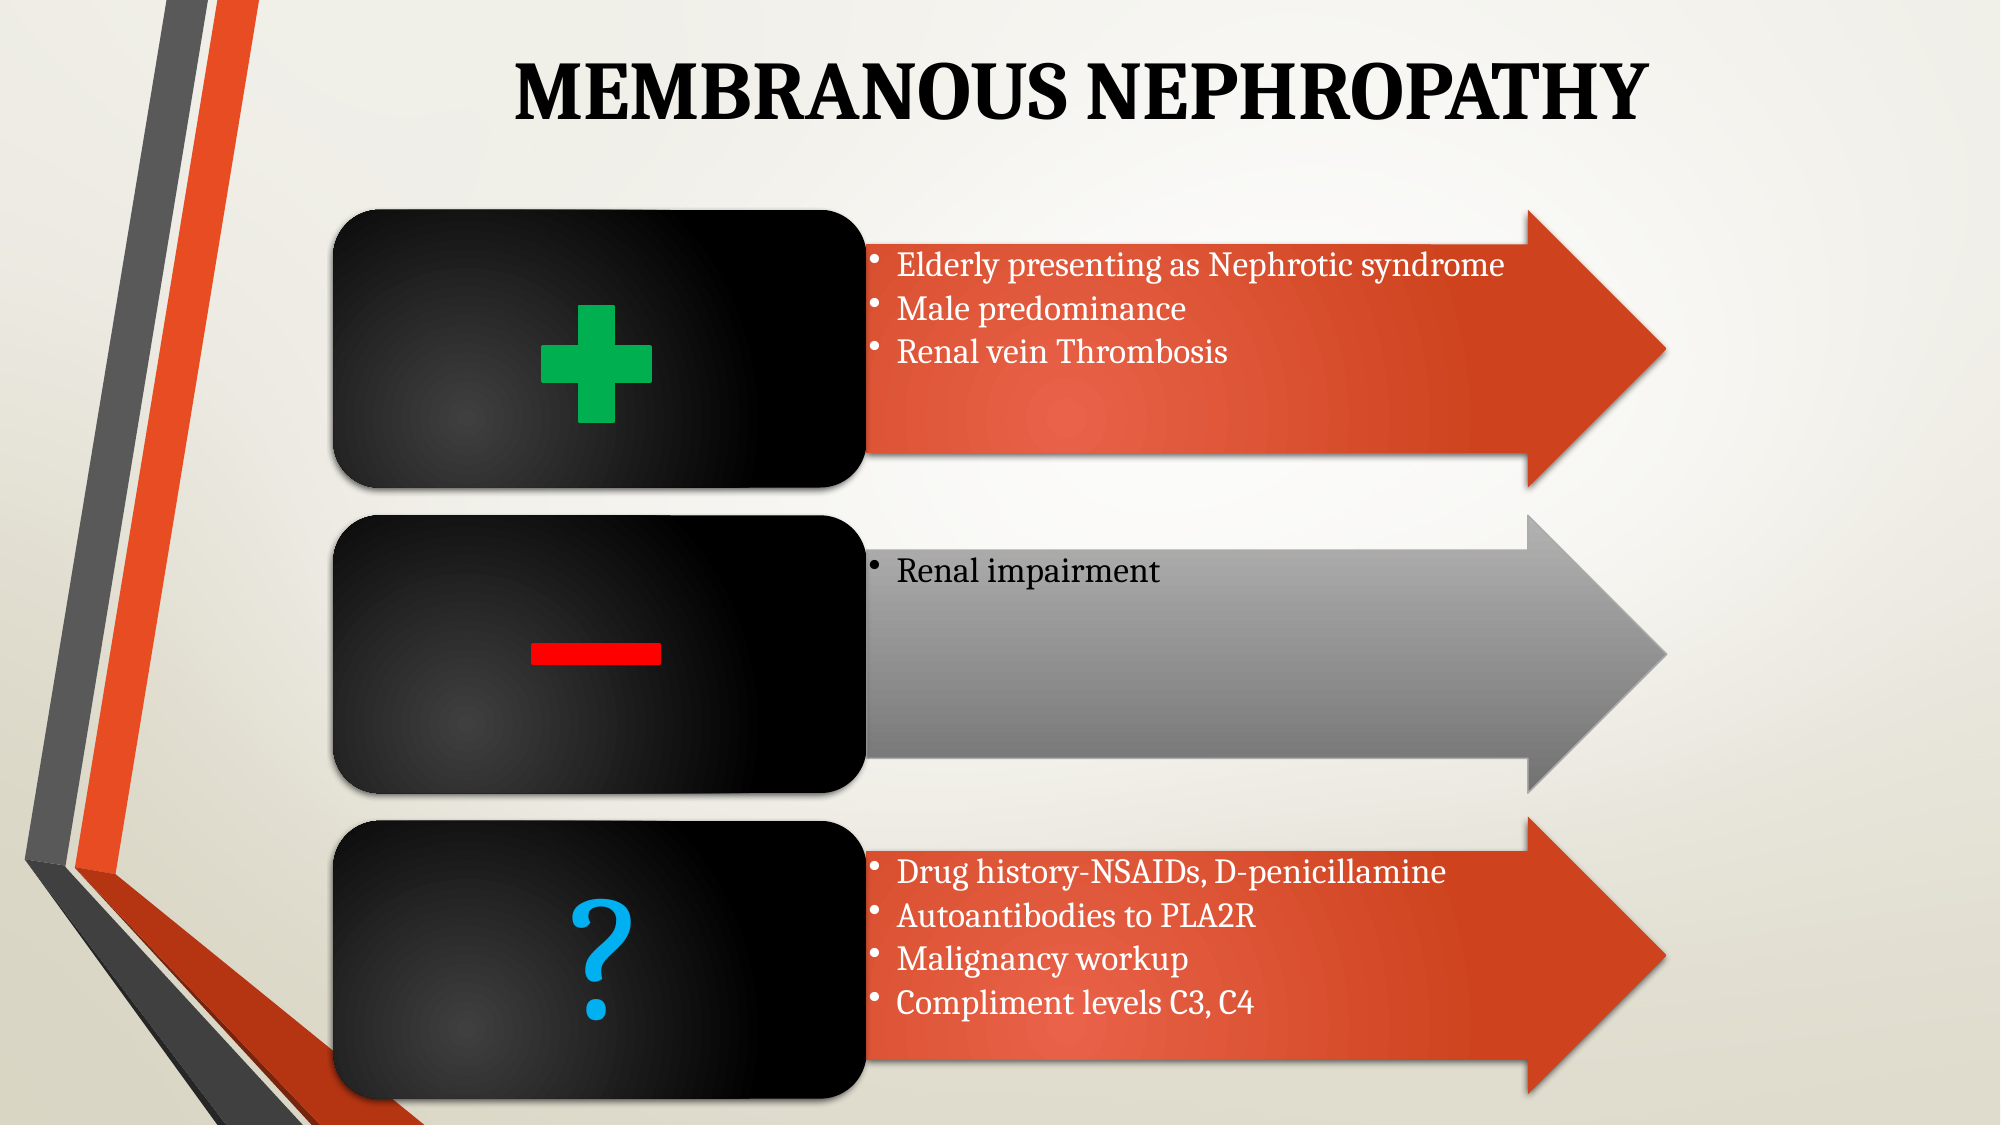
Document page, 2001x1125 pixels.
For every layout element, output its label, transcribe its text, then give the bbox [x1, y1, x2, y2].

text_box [332, 209, 1667, 1099]
title MEMBRANOUS NEPHROPATHY [266, 7, 1897, 166]
